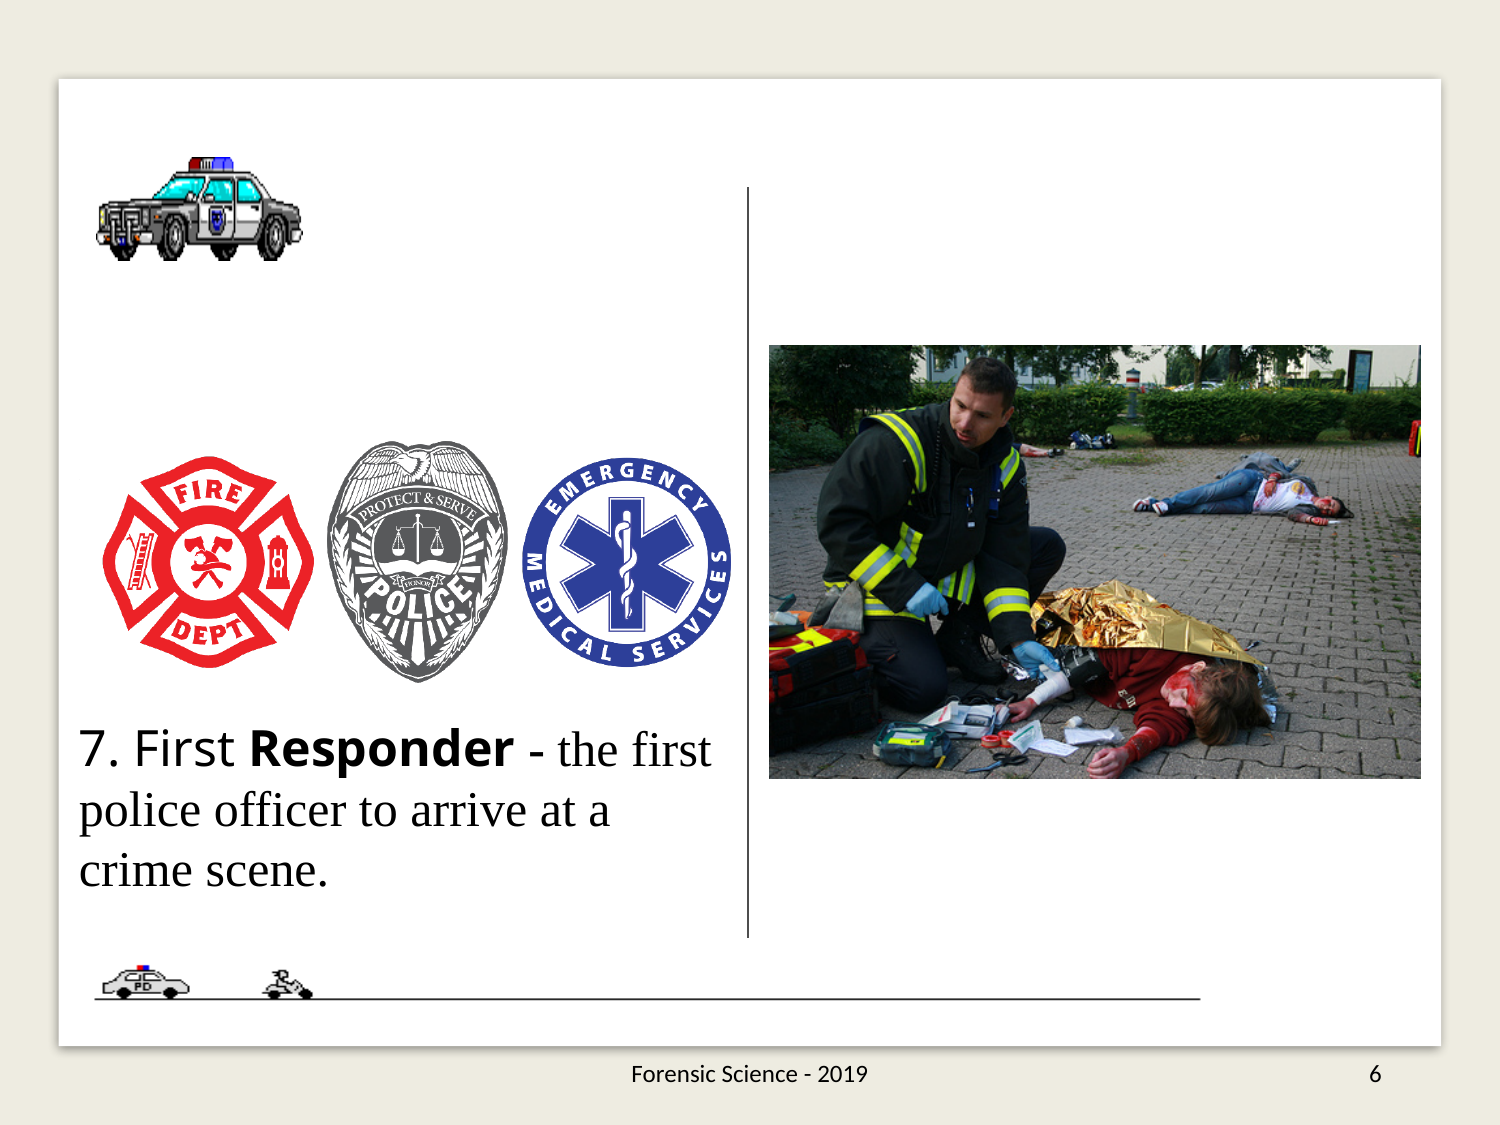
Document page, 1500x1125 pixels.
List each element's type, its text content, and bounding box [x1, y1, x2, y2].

picture [78, 956, 1226, 1013]
picture [78, 441, 731, 684]
text_box 7. First Responder - the first police officer to arrive at a crime scene. [63, 708, 743, 906]
footer Forensic Science - 2019 [496, 1042, 1004, 1103]
picture [96, 157, 304, 261]
picture [769, 345, 1422, 780]
text_box [58, 78, 1442, 1047]
text_box [0, 0, 1500, 1125]
slide_number 6 [1059, 1042, 1397, 1103]
